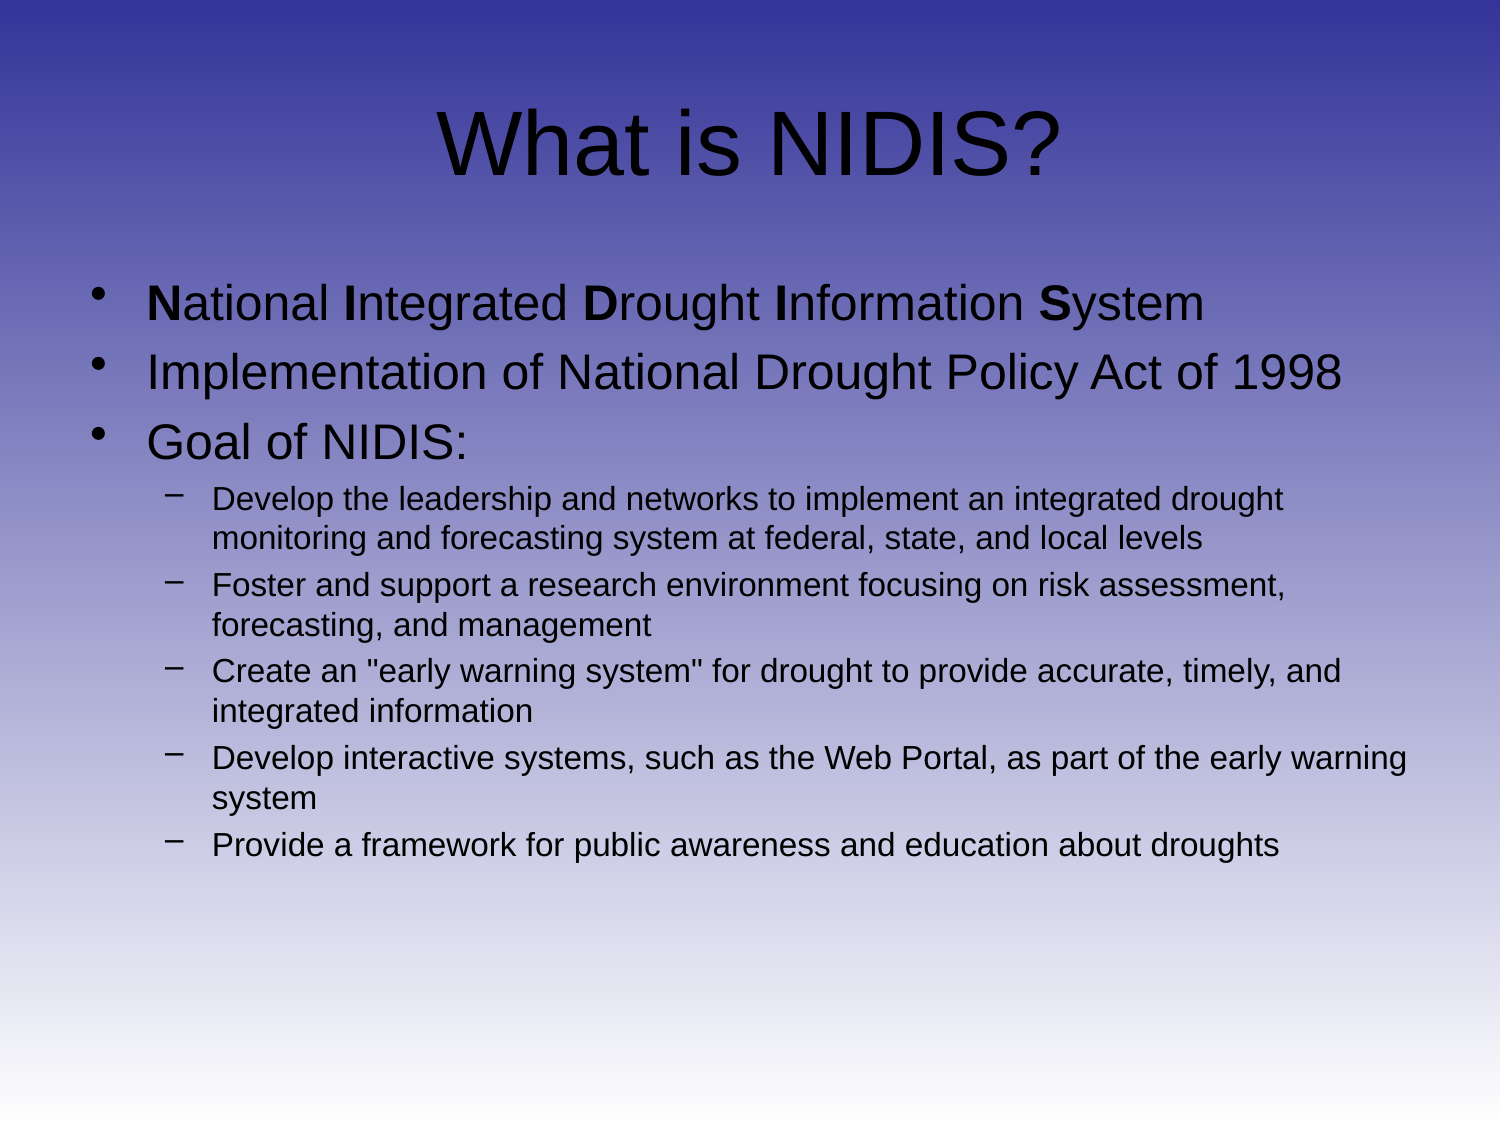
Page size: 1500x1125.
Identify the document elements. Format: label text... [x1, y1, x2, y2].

list National Integrated Drought Information System Implementation of National Drought Policy Act of 1998 Goal of NIDIS: Develop the leadership and networks to implement an integrated drought monitoring and forecasting system at federal, state, and local levels Foster and support a research environment focusing on risk assessment, forecasting, and management Create an "early warning system" for drought to provide accurate, timely, and integrated information Develop interactive systems, such as the Web Portal, as part of the early warning system Provide a framework for public awareness and education about droughts [74, 262, 1426, 1006]
title What is NIDIS? [74, 44, 1426, 233]
